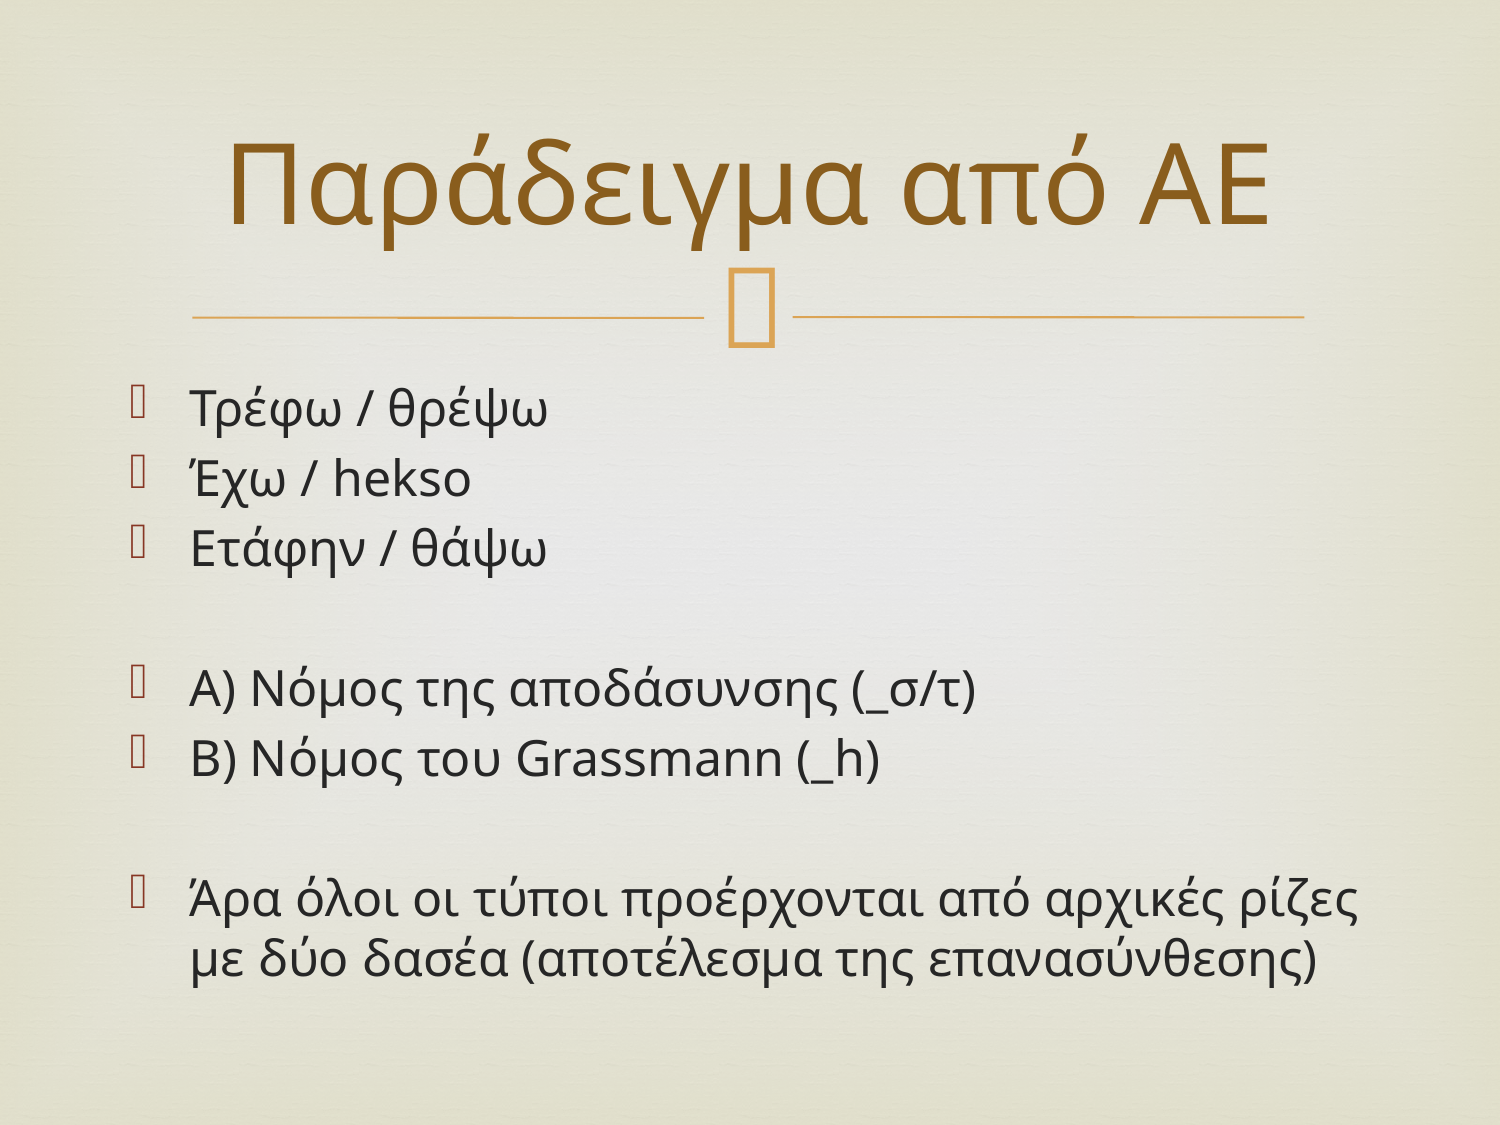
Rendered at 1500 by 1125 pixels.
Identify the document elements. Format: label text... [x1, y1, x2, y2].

title Παράδειγμα από ΑΕ [112, 93, 1386, 267]
list Τρέφω / θρέψω Έχω / hekso Ετάφην / θάψω Α) Νόμος της αποδάσυνσης (_σ/τ) Β) Νόμος του Grassmann (_h) Άρα όλοι οι τύποι προέρχονται από αρχικές ρίζες με δύο δασέα (αποτέλεσμα της επανασύνθεσης) [114, 368, 1386, 1005]
